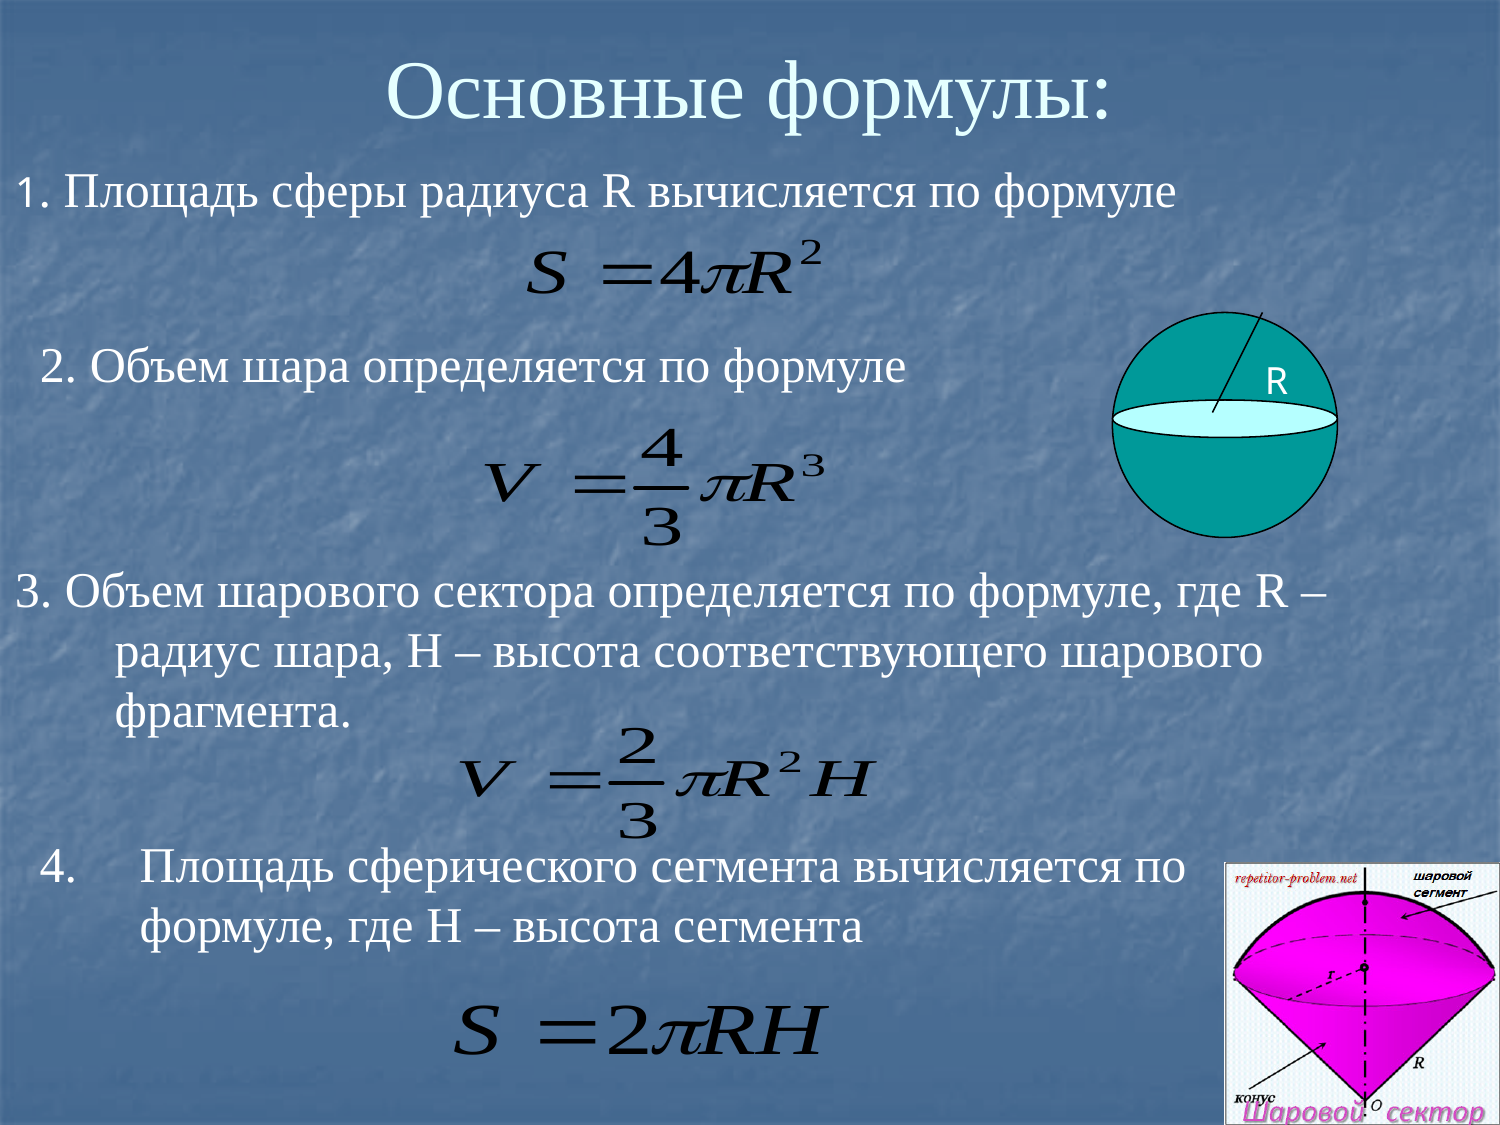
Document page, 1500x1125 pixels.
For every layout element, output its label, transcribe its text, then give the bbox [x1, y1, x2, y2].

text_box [512, 224, 841, 310]
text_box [474, 412, 838, 559]
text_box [449, 712, 901, 850]
text_box 1. Площадь сферы радиуса R вычисляется по формуле [0, 149, 1350, 225]
text_box Основные формулы: [74, 45, 1425, 125]
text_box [437, 987, 851, 1074]
picture [1223, 862, 1500, 1125]
text_box [1253, 318, 1338, 417]
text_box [1187, 337, 1288, 388]
text_box 4. Площадь сферического сегмента вычисляется по формуле, где H – высота сегмента [24, 825, 1213, 950]
text_box [1112, 399, 1338, 438]
text_box 2. Объем шара определяется по формуле [24, 324, 1050, 400]
text_box [1112, 312, 1258, 417]
text_box [1112, 420, 1338, 538]
text_box 3. Объем шарового сектора определяется по формуле, где R – радиус шара, H – высота соответствующего шарового фрагмента. [0, 549, 1500, 713]
text_box R [1250, 395, 1288, 410]
